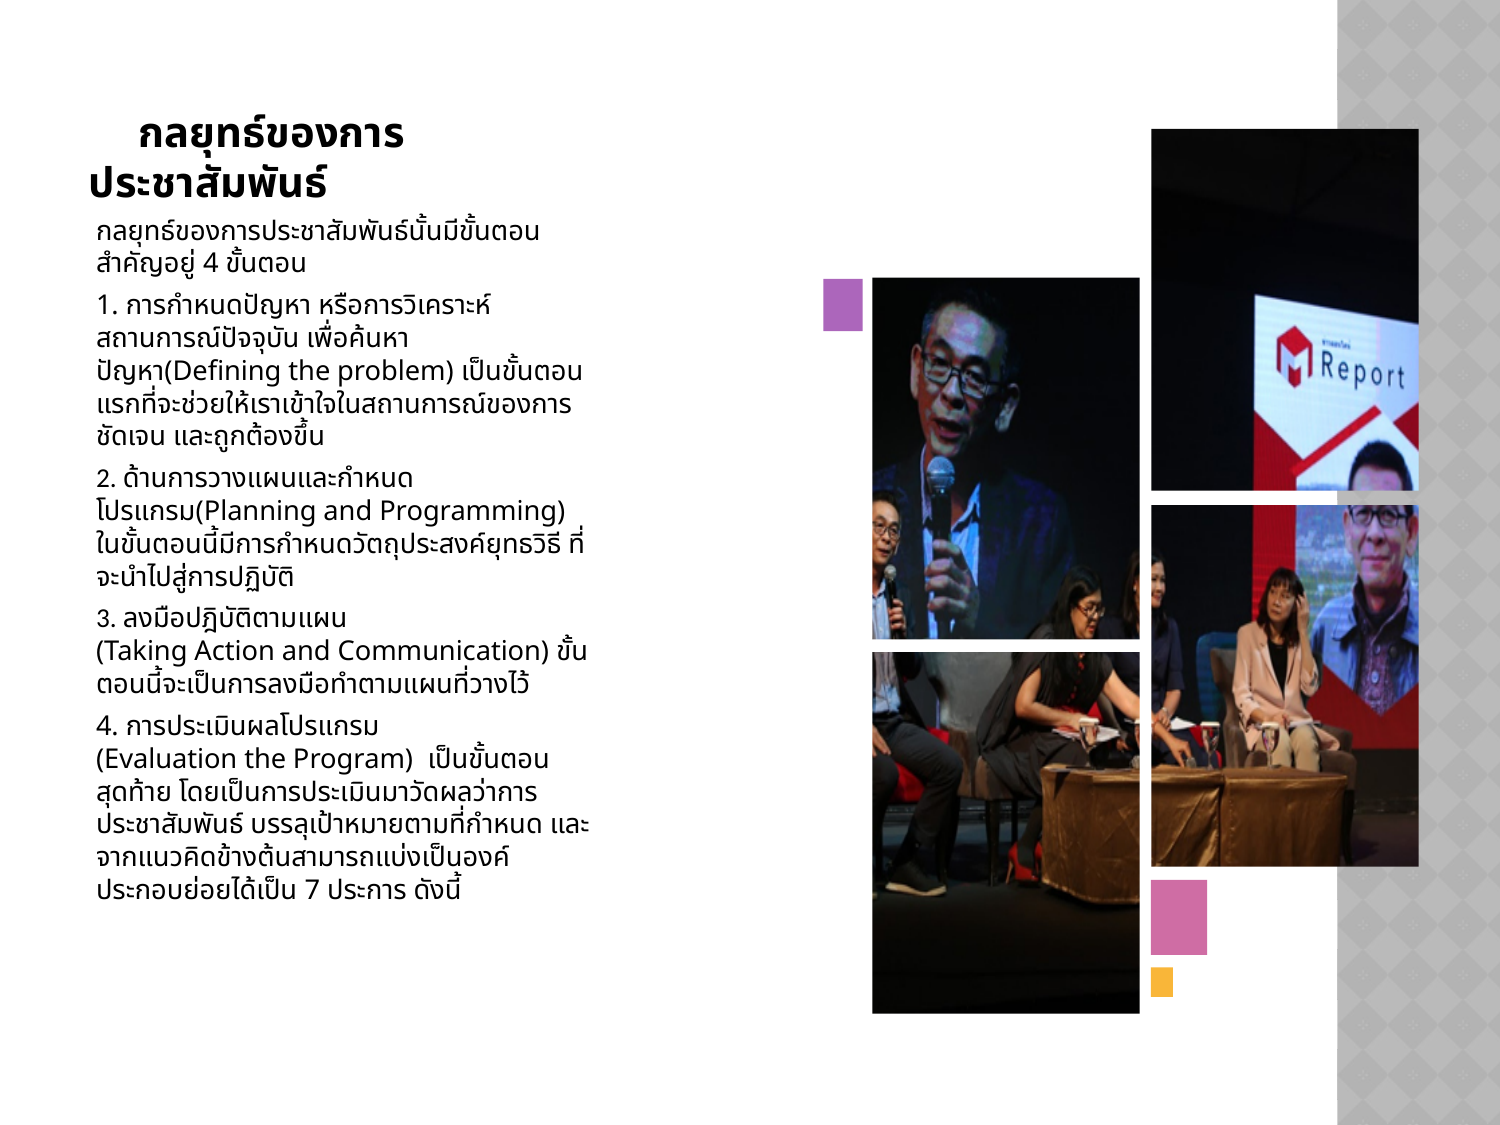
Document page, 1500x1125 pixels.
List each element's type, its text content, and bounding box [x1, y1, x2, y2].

title กลยุทธ์ของการประชาสัมพันธ์ [81, 132, 608, 206]
list กลยุทธ์ของการประชาสัมพันธ์นั้นมีขั้นตอนสำคัญอยู่ 4 ขั้นตอน 1. การกำหนดปัญหา หรือการวิเคราะห์สถานการณ์ปัจจุบัน เพื่อค้นหาปัญหา(Defining the problem) เป็นขั้นตอนแรกที่จะช่วยให้เราเข้าใจในสถานการณ์ของการชัดเจน และถูกต้องขึ้น 2. ด้านการวางแผนและกำหนดโปรแกรม(Planning and Programming) ในขั้นตอนนี้มีการกำหนดวัตถุประสงค์ยุทธวิธี ที่จะนำไปสู่การปฏิบัติ 3. ลงมือปฎิบัติตามแผน (Taking Action and Communication) ขั้นตอนนี้จะเป็นการลงมือทำตามแผนที่วางไว้ 4. การประเมินผลโปรแกรม (Evaluation the Program) เป็นขั้นตอนสุดท้าย โดยเป็นการประเมินมาวัดผลว่าการประชาสัมพันธ์ บรรลุเป้าหมายตามที่กำหนด และจากแนวคิดข้างต้นสามารถแบ่งเป็นองค์ประกอบย่อยได้เป็น 7 ประการ ดังนี้ [81, 206, 608, 920]
picture [871, 128, 1420, 1015]
